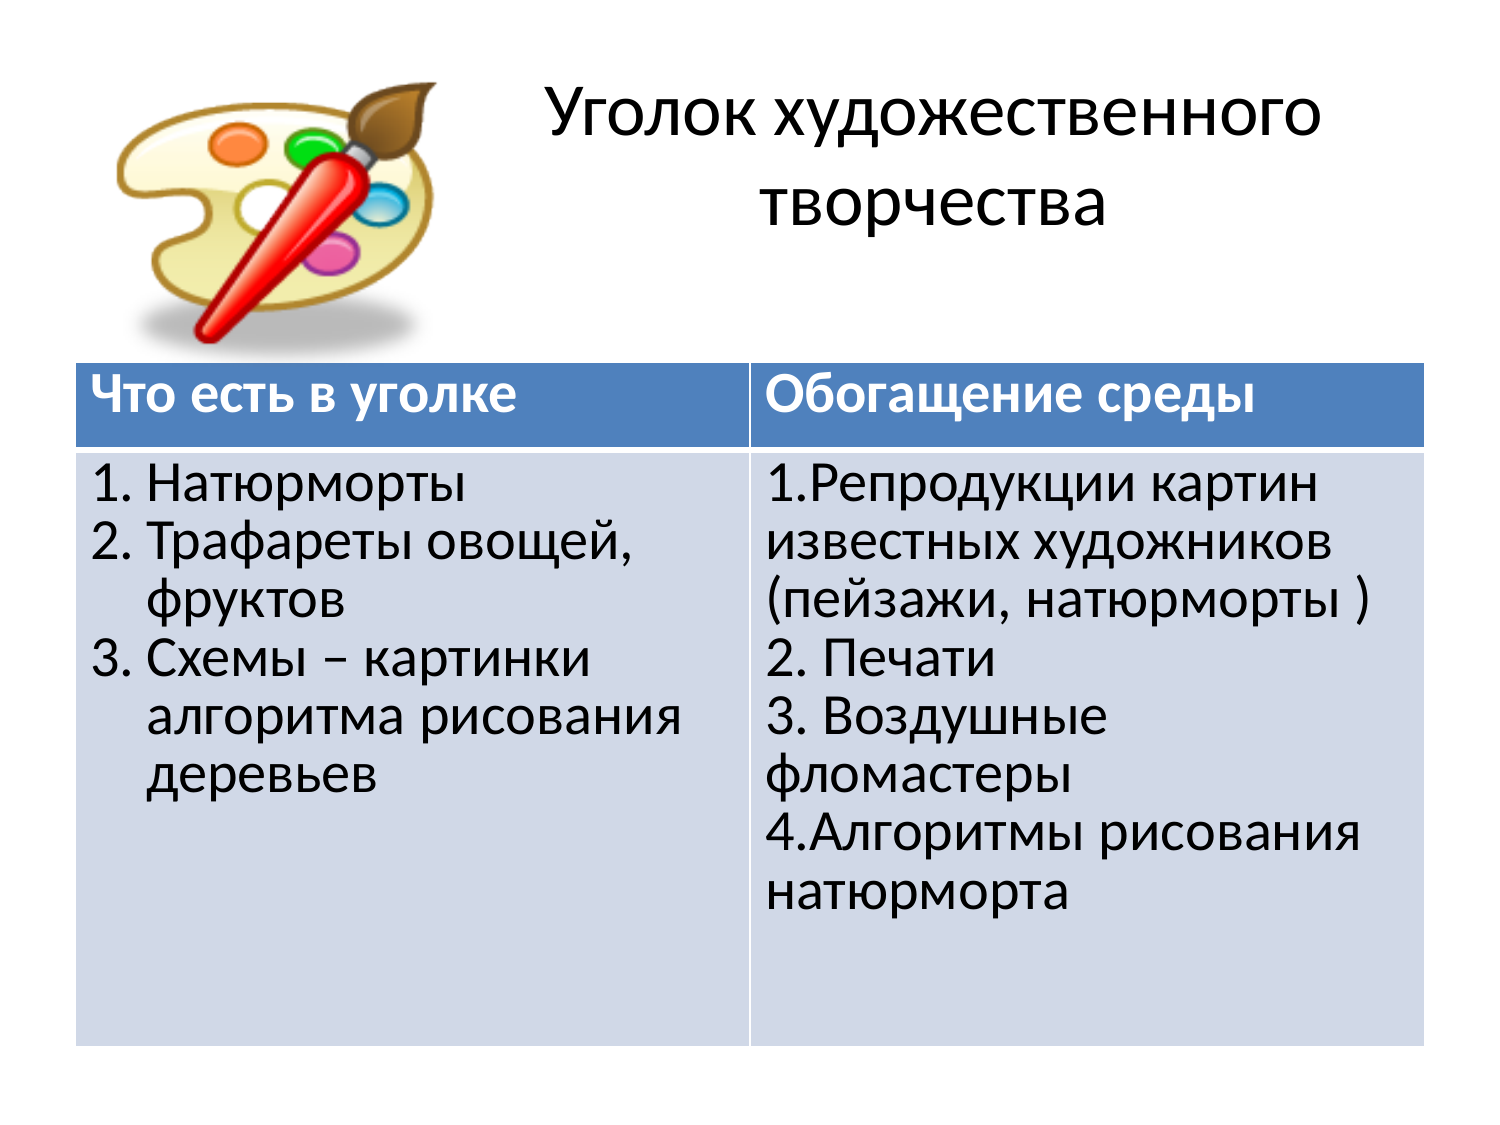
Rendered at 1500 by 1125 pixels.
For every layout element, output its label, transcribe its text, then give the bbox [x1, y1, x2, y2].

title Уголок художественного творчества [456, 44, 1426, 256]
table_cell Натюрморты Трафареты овощей, фруктов Схемы – картинки алгоритма рисования деревьев [76, 453, 749, 1046]
table_header Что есть в уголке [76, 363, 749, 447]
table_cell 1.Репродукции картин известных художников (пейзажи, натюрморты ) 2. Печати 3. Воздушные фломастеры 4.Алгоритмы рисования натюрморта [751, 453, 1424, 1046]
picture [99, 42, 455, 367]
table_header Обогащение среды [751, 363, 1424, 447]
